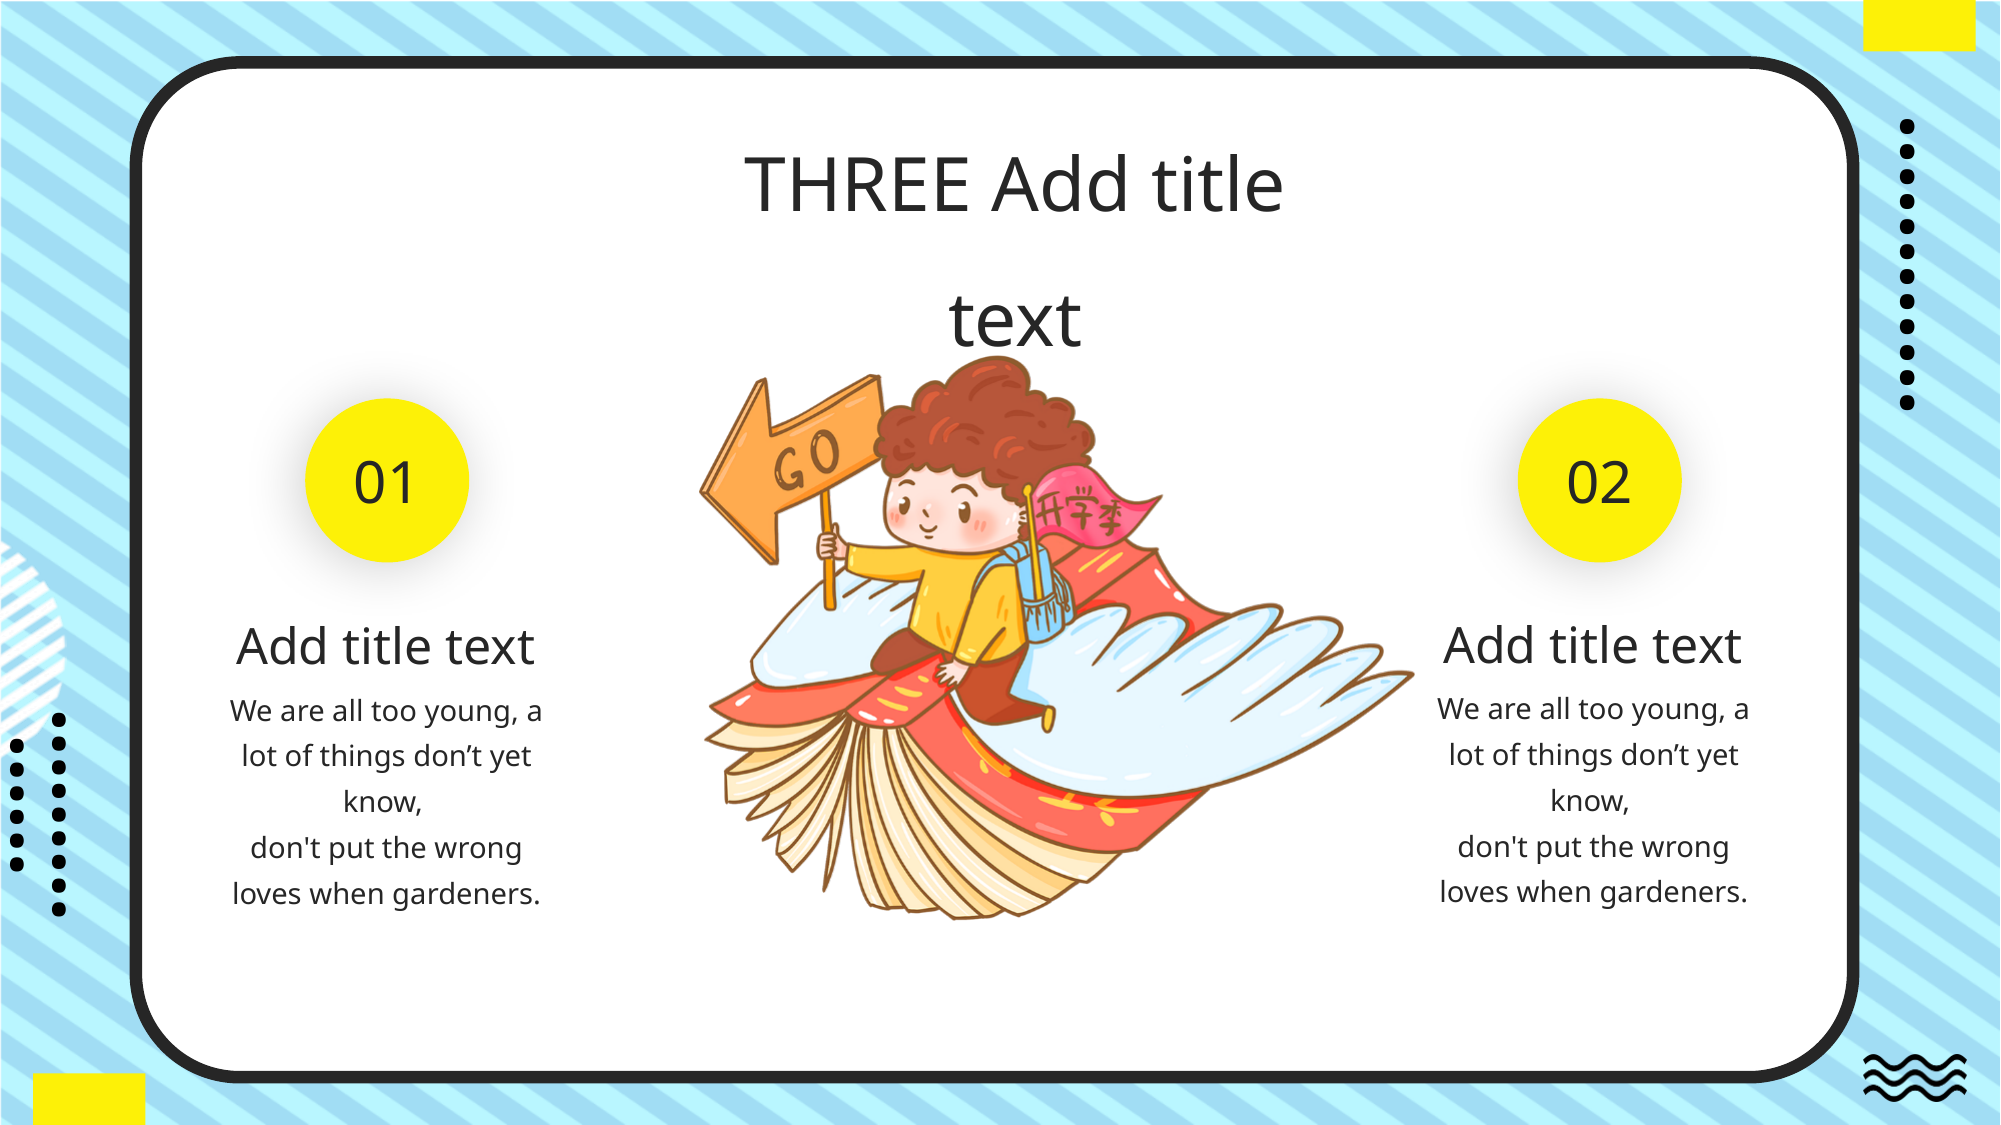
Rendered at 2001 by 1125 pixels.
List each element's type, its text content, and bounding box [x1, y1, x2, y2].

text_box We are all too young, a lot of things don’t yet know, don't put the wrong loves when gardeners. [1563, 681, 1781, 916]
text_box 02 [1563, 397, 1683, 564]
text_box [134, 61, 437, 1079]
text_box We are all too young, a lot of things don’t yet know, don't put the wrong loves when gardeners. [199, 673, 437, 918]
text_box Add title text [221, 577, 437, 682]
text_box [1563, 61, 1855, 1079]
text_box [32, 1072, 146, 1125]
text_box …… [0, 662, 97, 949]
text_box [1862, 0, 1977, 53]
text_box Add title text [1563, 575, 1803, 681]
text_box ……… [28, 672, 139, 959]
text_box 01 [304, 397, 437, 564]
picture [0, 0, 2000, 1125]
text_box ………… [1874, 21, 1986, 509]
